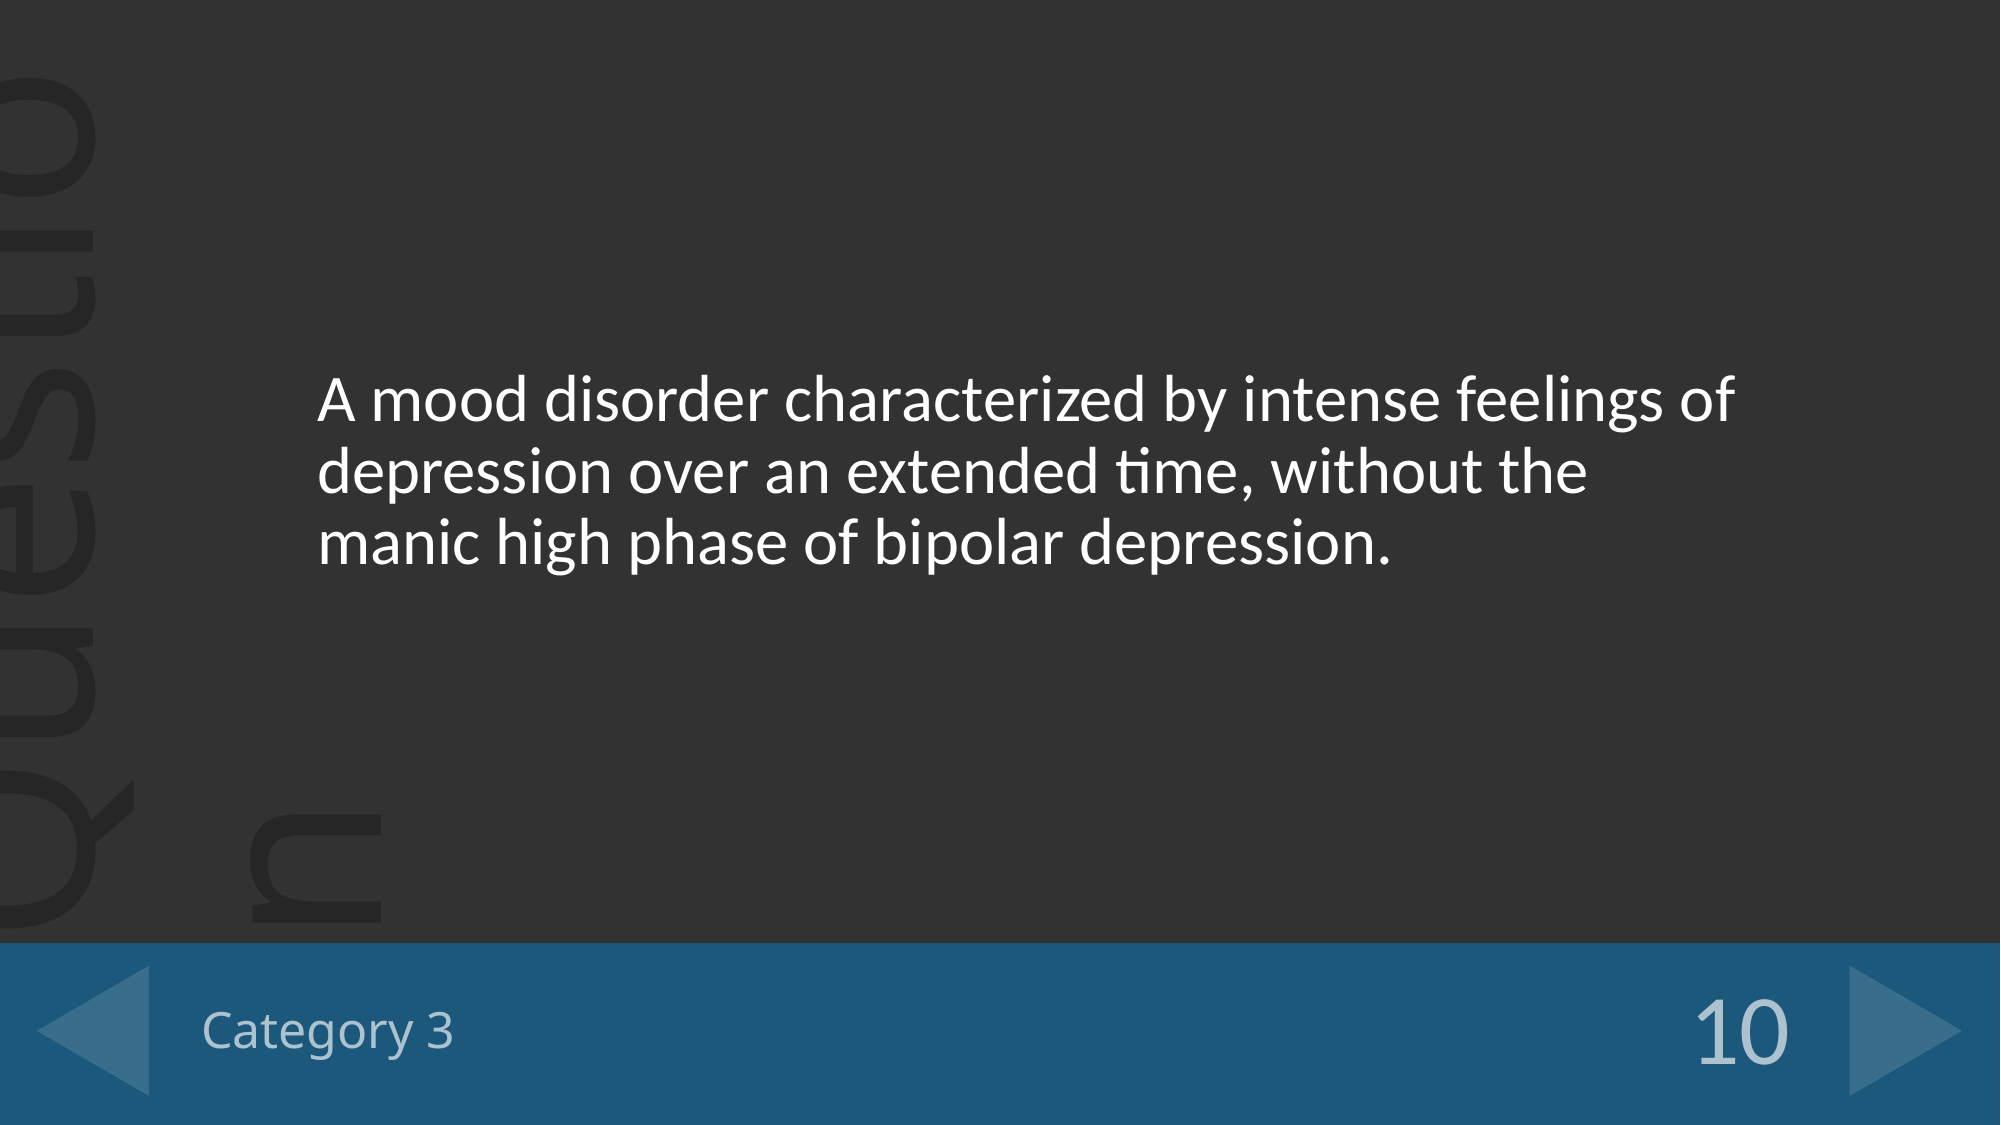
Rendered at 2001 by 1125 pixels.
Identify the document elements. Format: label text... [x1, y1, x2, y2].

title Category 3 [185, 967, 1494, 1097]
list 10 [1494, 967, 1806, 1097]
list A mood disorder characterized by intense feelings of depression over an extended time, without the manic high phase of bipolar depression. [302, 307, 1760, 636]
